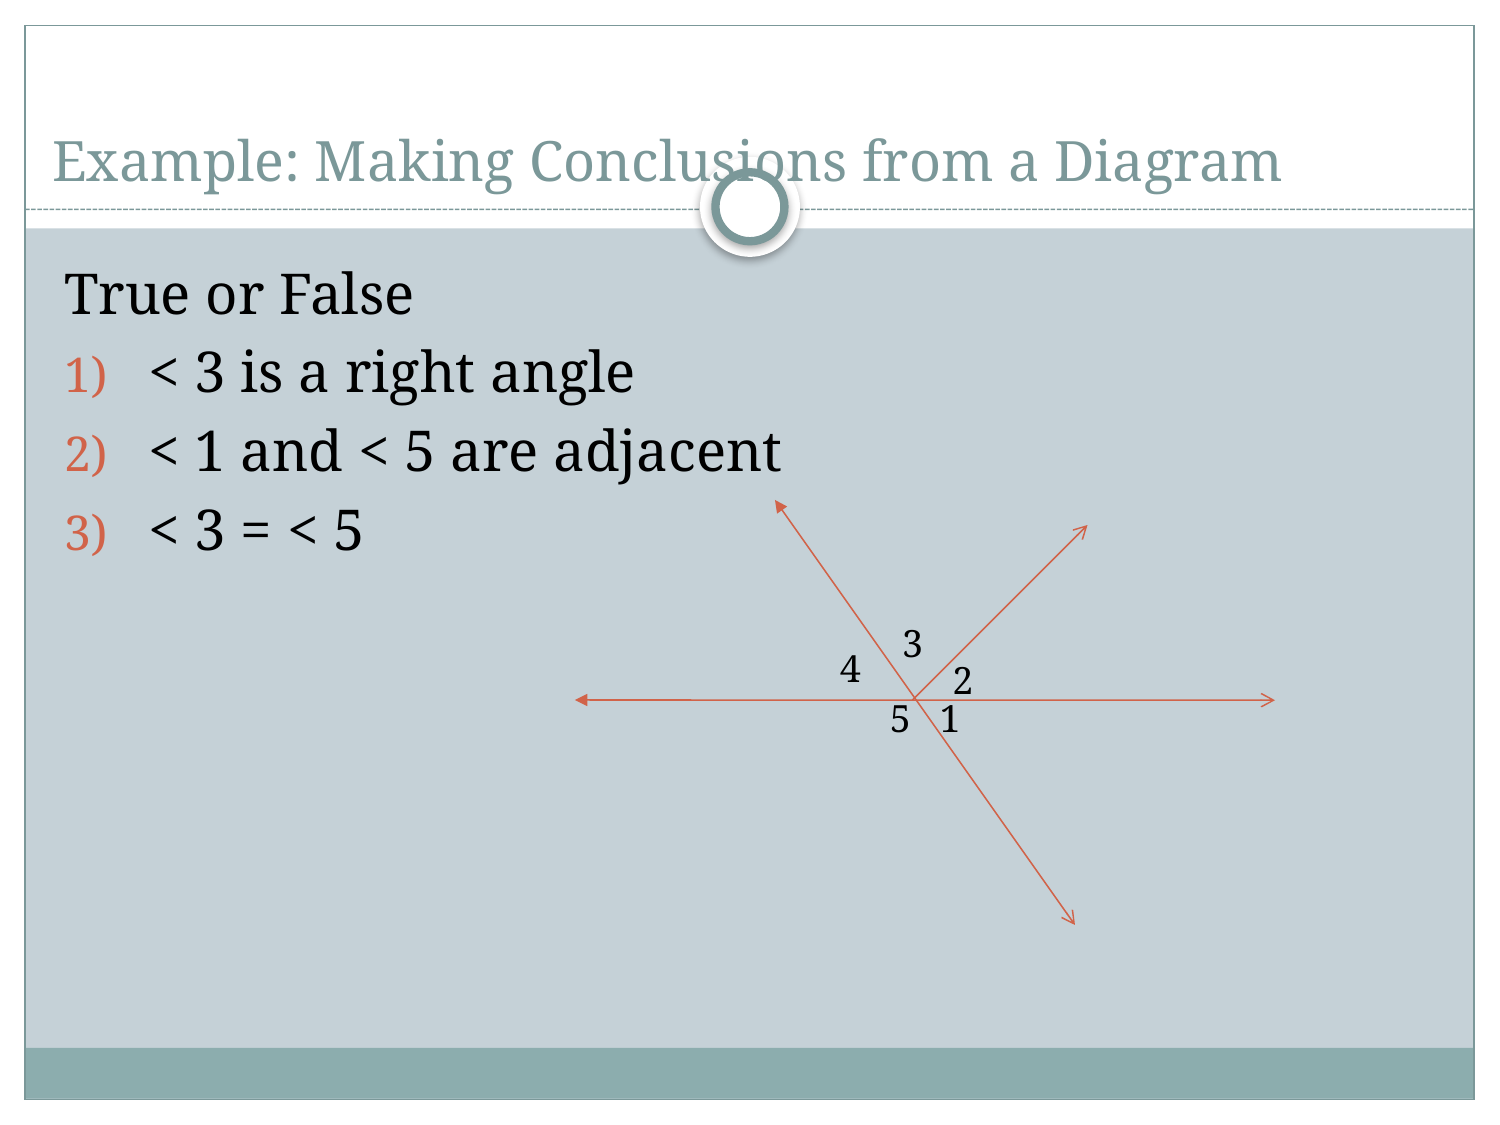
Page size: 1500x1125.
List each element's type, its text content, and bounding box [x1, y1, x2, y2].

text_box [912, 524, 1088, 559]
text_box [712, 562, 1138, 863]
title Example: Making Conclusions from a Diagram [37, 75, 1438, 200]
list True or False < 3 is a right angle < 1 and < 5 are adjacent < 3 = < 5 [49, 250, 1445, 1001]
